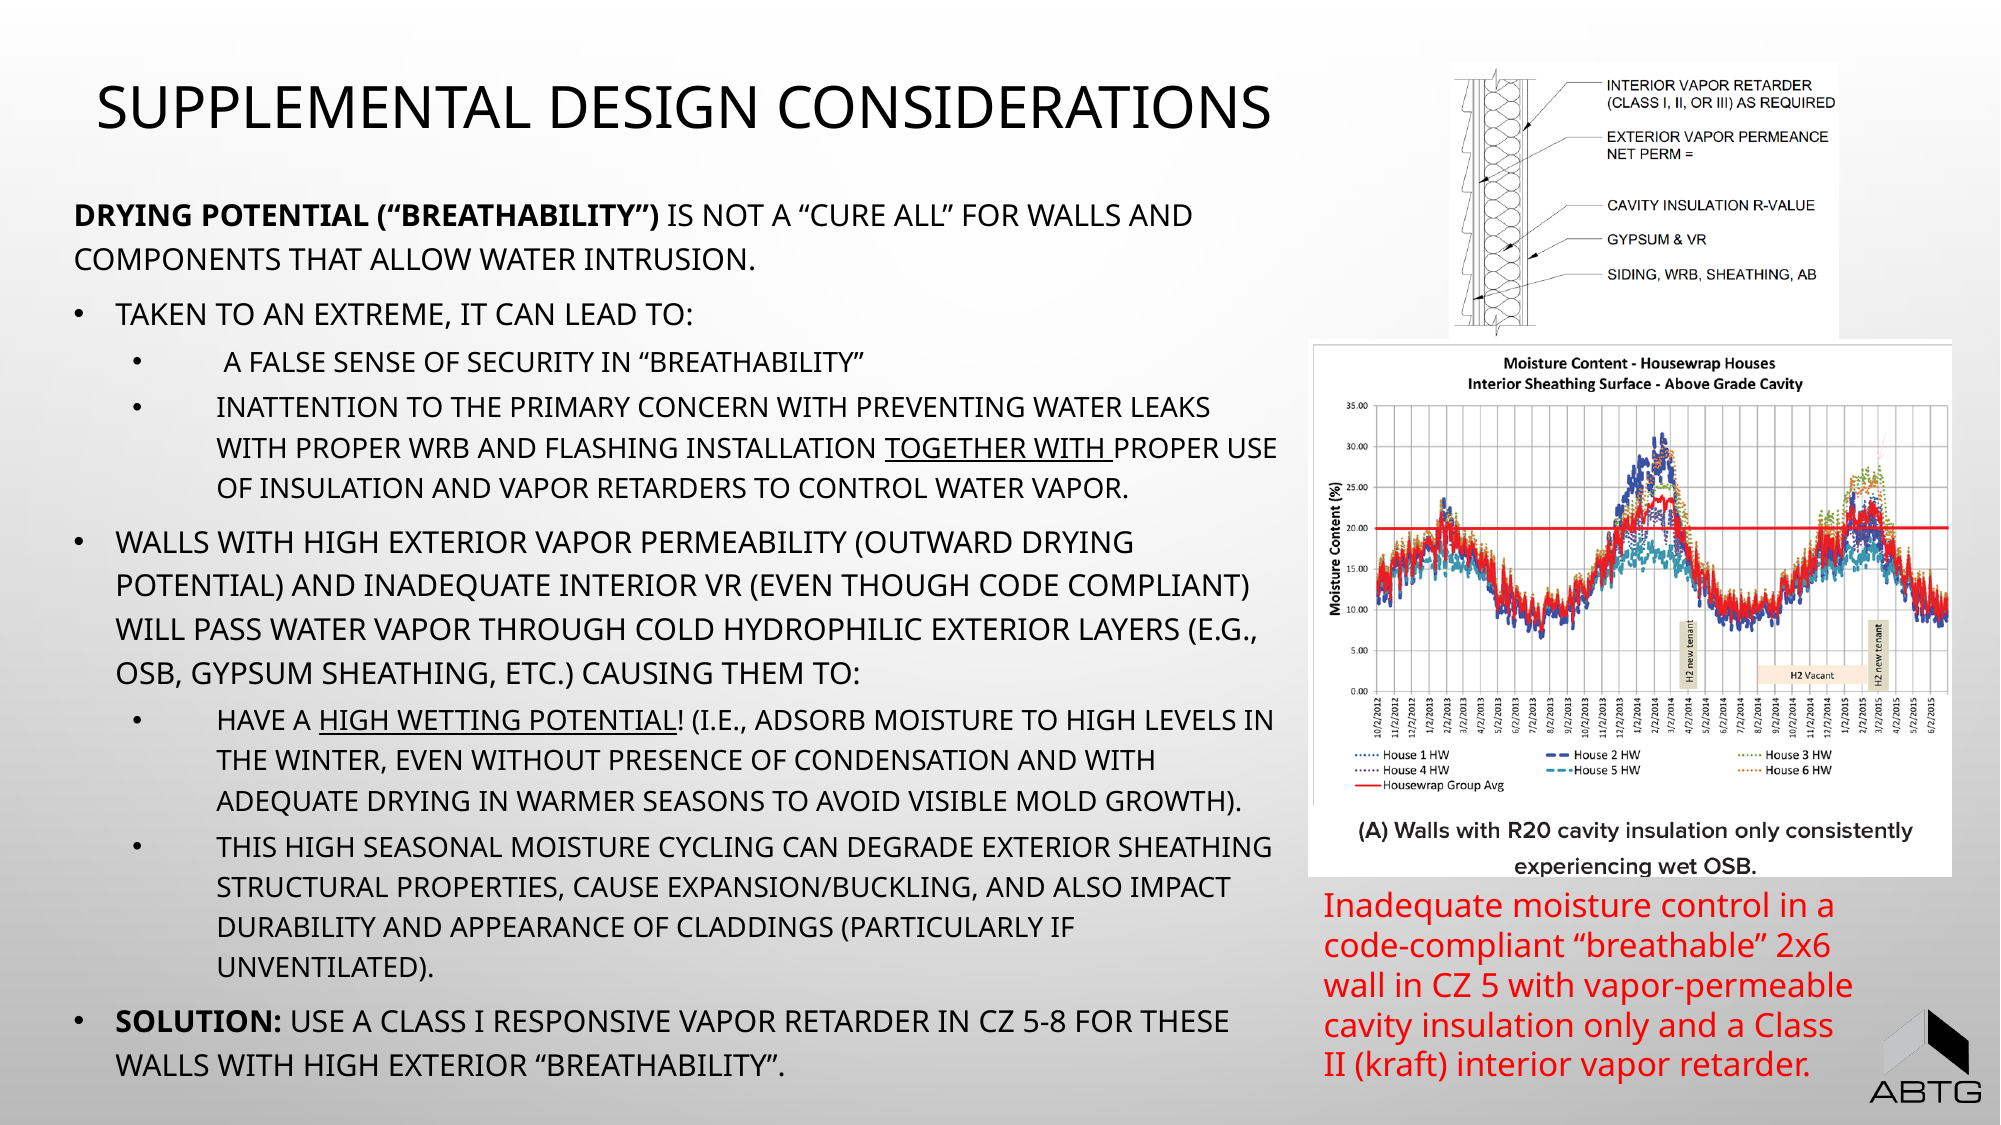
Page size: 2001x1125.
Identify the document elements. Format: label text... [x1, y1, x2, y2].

text_box Inadequate moisture control in a code-compliant “breathable” 2x6 wall in CZ 5 with vapor-permeable cavity insulation only and a Class II (kraft) interior vapor retarder. [1308, 885, 1872, 1091]
picture [0, 0, 2000, 1125]
subtitle Drying potential (“breathability”) is not a “cure all” for walls and components that allow water intrusion. Taken to an extreme, it can lead to: a false sense of security in “breathability” inattention to the primary concern with preventing water leaks with proper wrb and flashing installation together with pROPER use of insulation and vapor retarders to control water vapor. Walls with high exterior vapor permeability (outward drying potential) and inadequate interior VR (even though code compliant) will pass water vapor through cold hydrophilic exterior layers (e.g., OSB, Gypsum sheathing, etc.) causing them to: Have a high wetting potential! (i.e., adsorb moisture to high levels in the winter, even without presence of condensation and with adequate drying in warmer seasons to avoid visible mold growth). This high seasonal moisture cycling can degrade exterior sheathing structural properties, cause expansion/buckling, and also impact durability and appearance of claddings (particularly if unventilated). Solution: Use a class I Responsive vapor retarder in CZ 5-8 for these walls with high exterior “breathability”. [58, 181, 1296, 1097]
title Supplemental Design Considerations [75, 62, 1296, 157]
